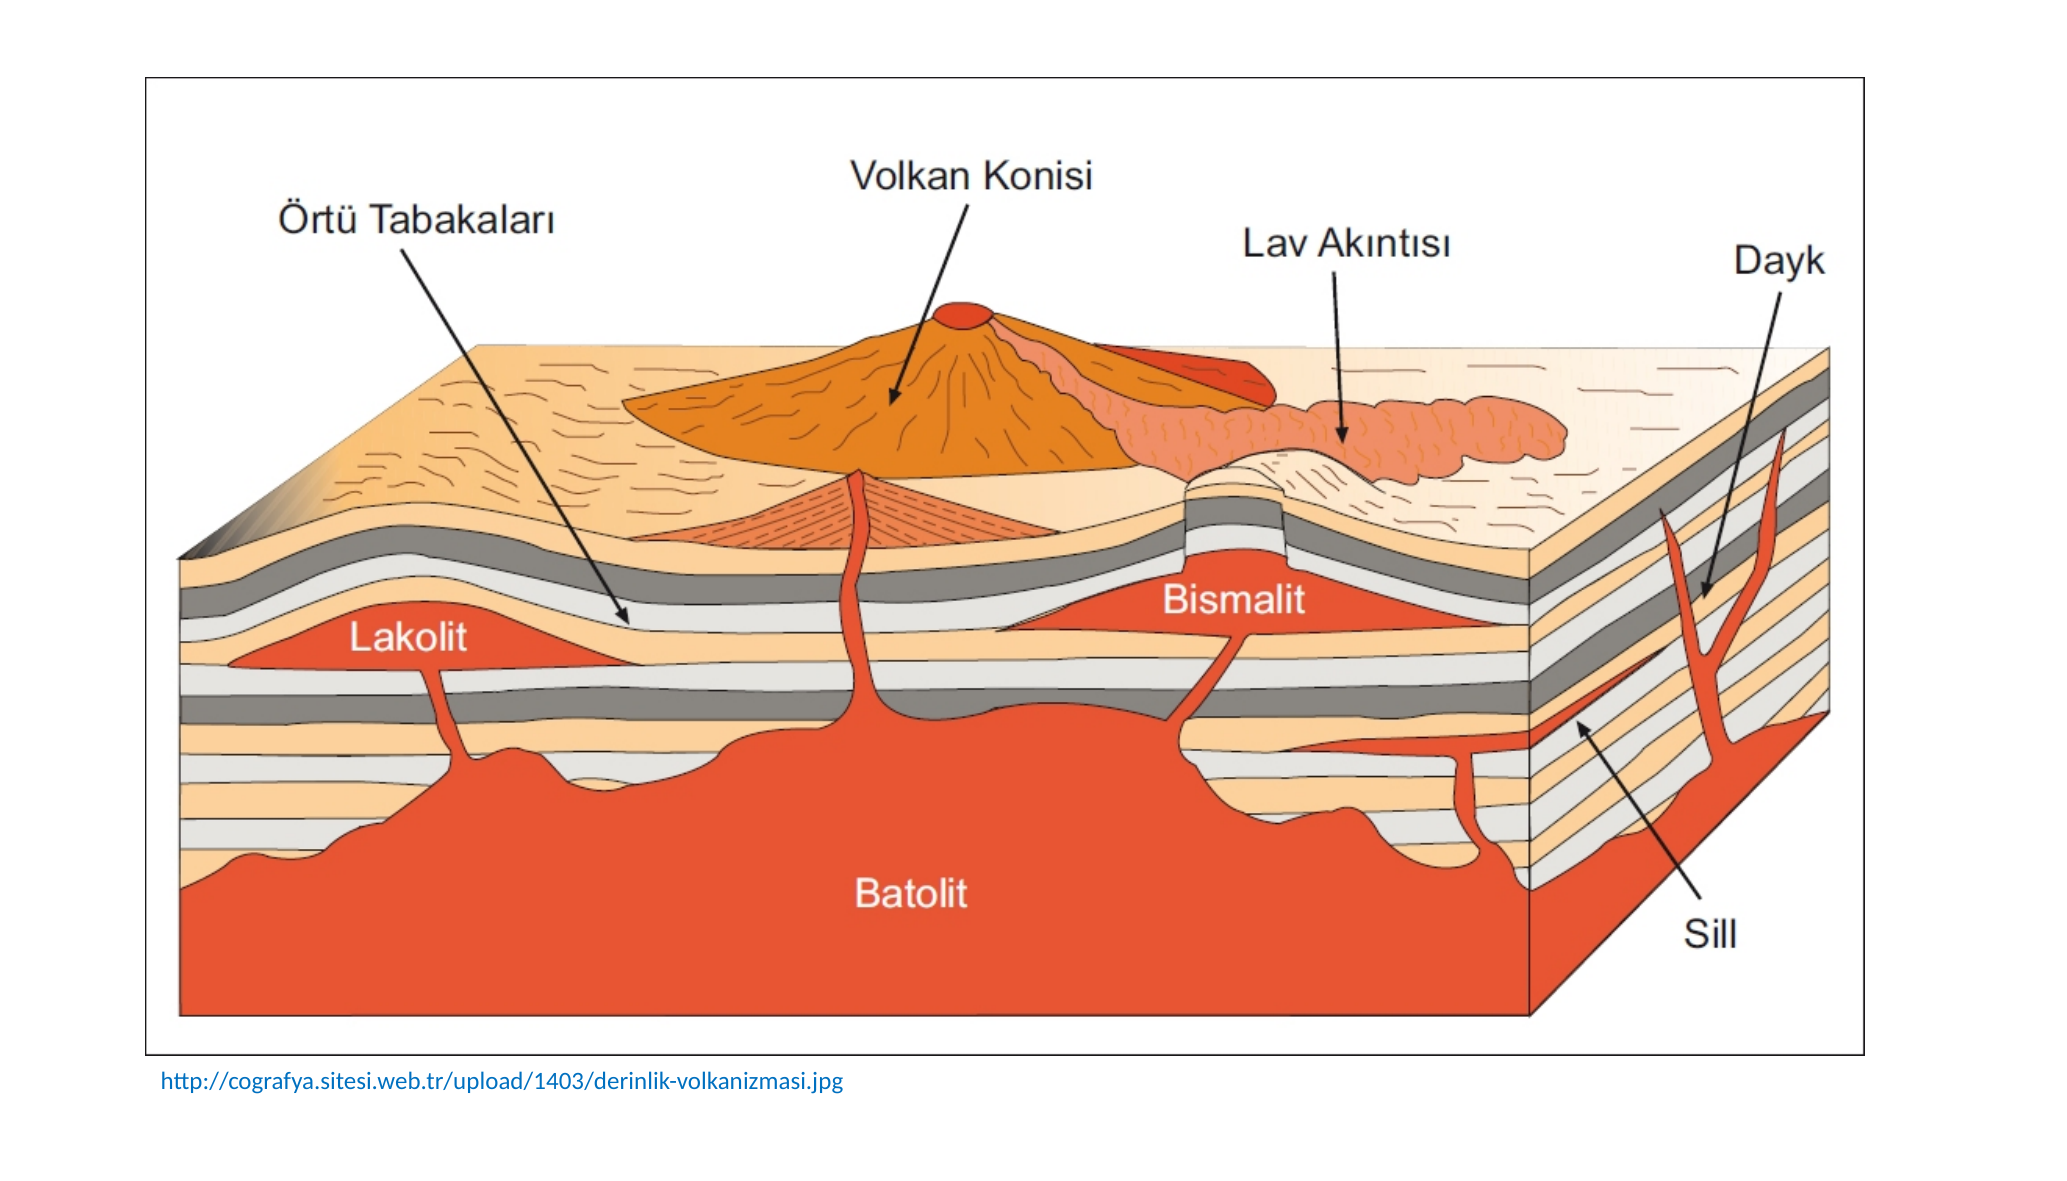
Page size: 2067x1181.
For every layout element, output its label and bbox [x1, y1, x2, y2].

text_box [145, 77, 1865, 1104]
